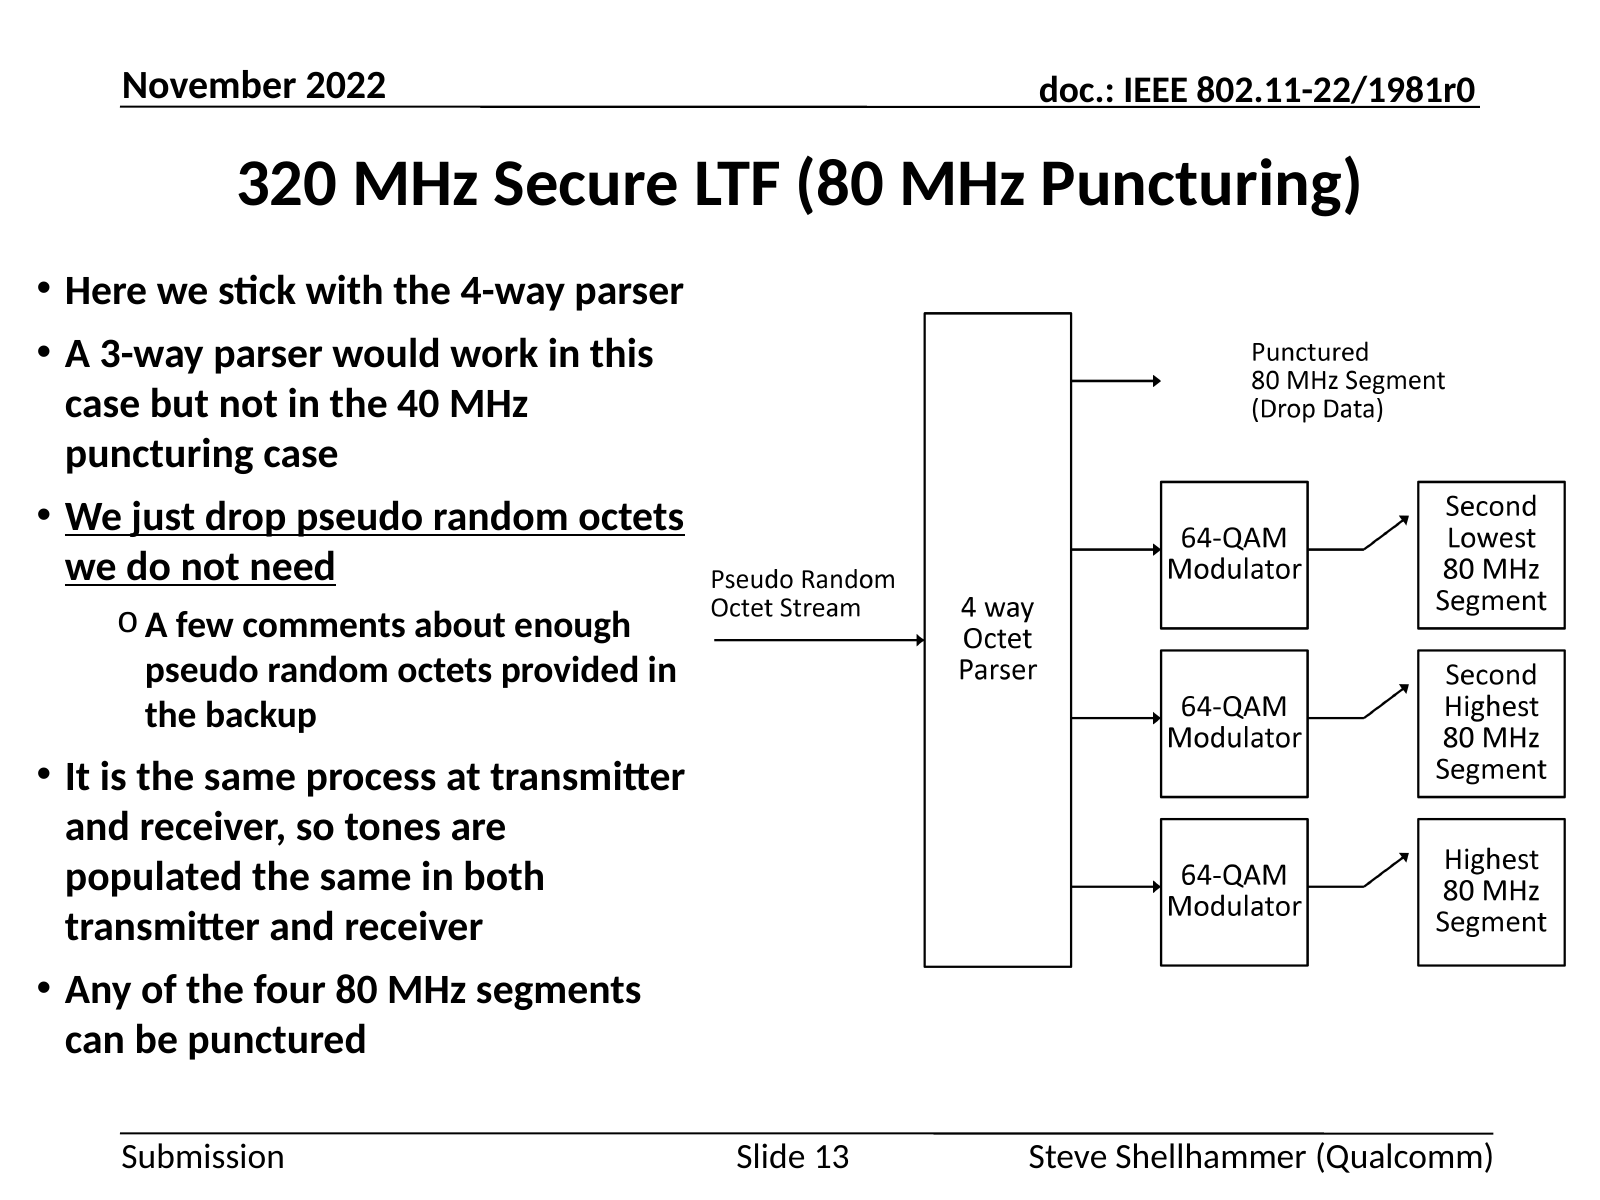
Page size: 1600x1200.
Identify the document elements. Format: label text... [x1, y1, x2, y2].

slide_number Slide 13 [733, 1132, 854, 1197]
picture [698, 312, 1566, 968]
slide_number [121, 58, 451, 107]
title 320 MHz Secure LTF (80 MHz Puncturing) [119, 119, 1480, 238]
footer Steve Shellhammer (Qualcomm) [937, 1132, 1495, 1174]
list Here we stick with the 4-way parser A 3-way parser would work in this case but not in the 40 MHz puncturing case We just drop pseudo random octets we do not need A few comments about enough pseudo random octets provided in the backup It is the same process at transmitter and receiver, so tones are populated the same in both transmitter and receiver Any of the four 80 MHz segments can be punctured [21, 254, 706, 1088]
